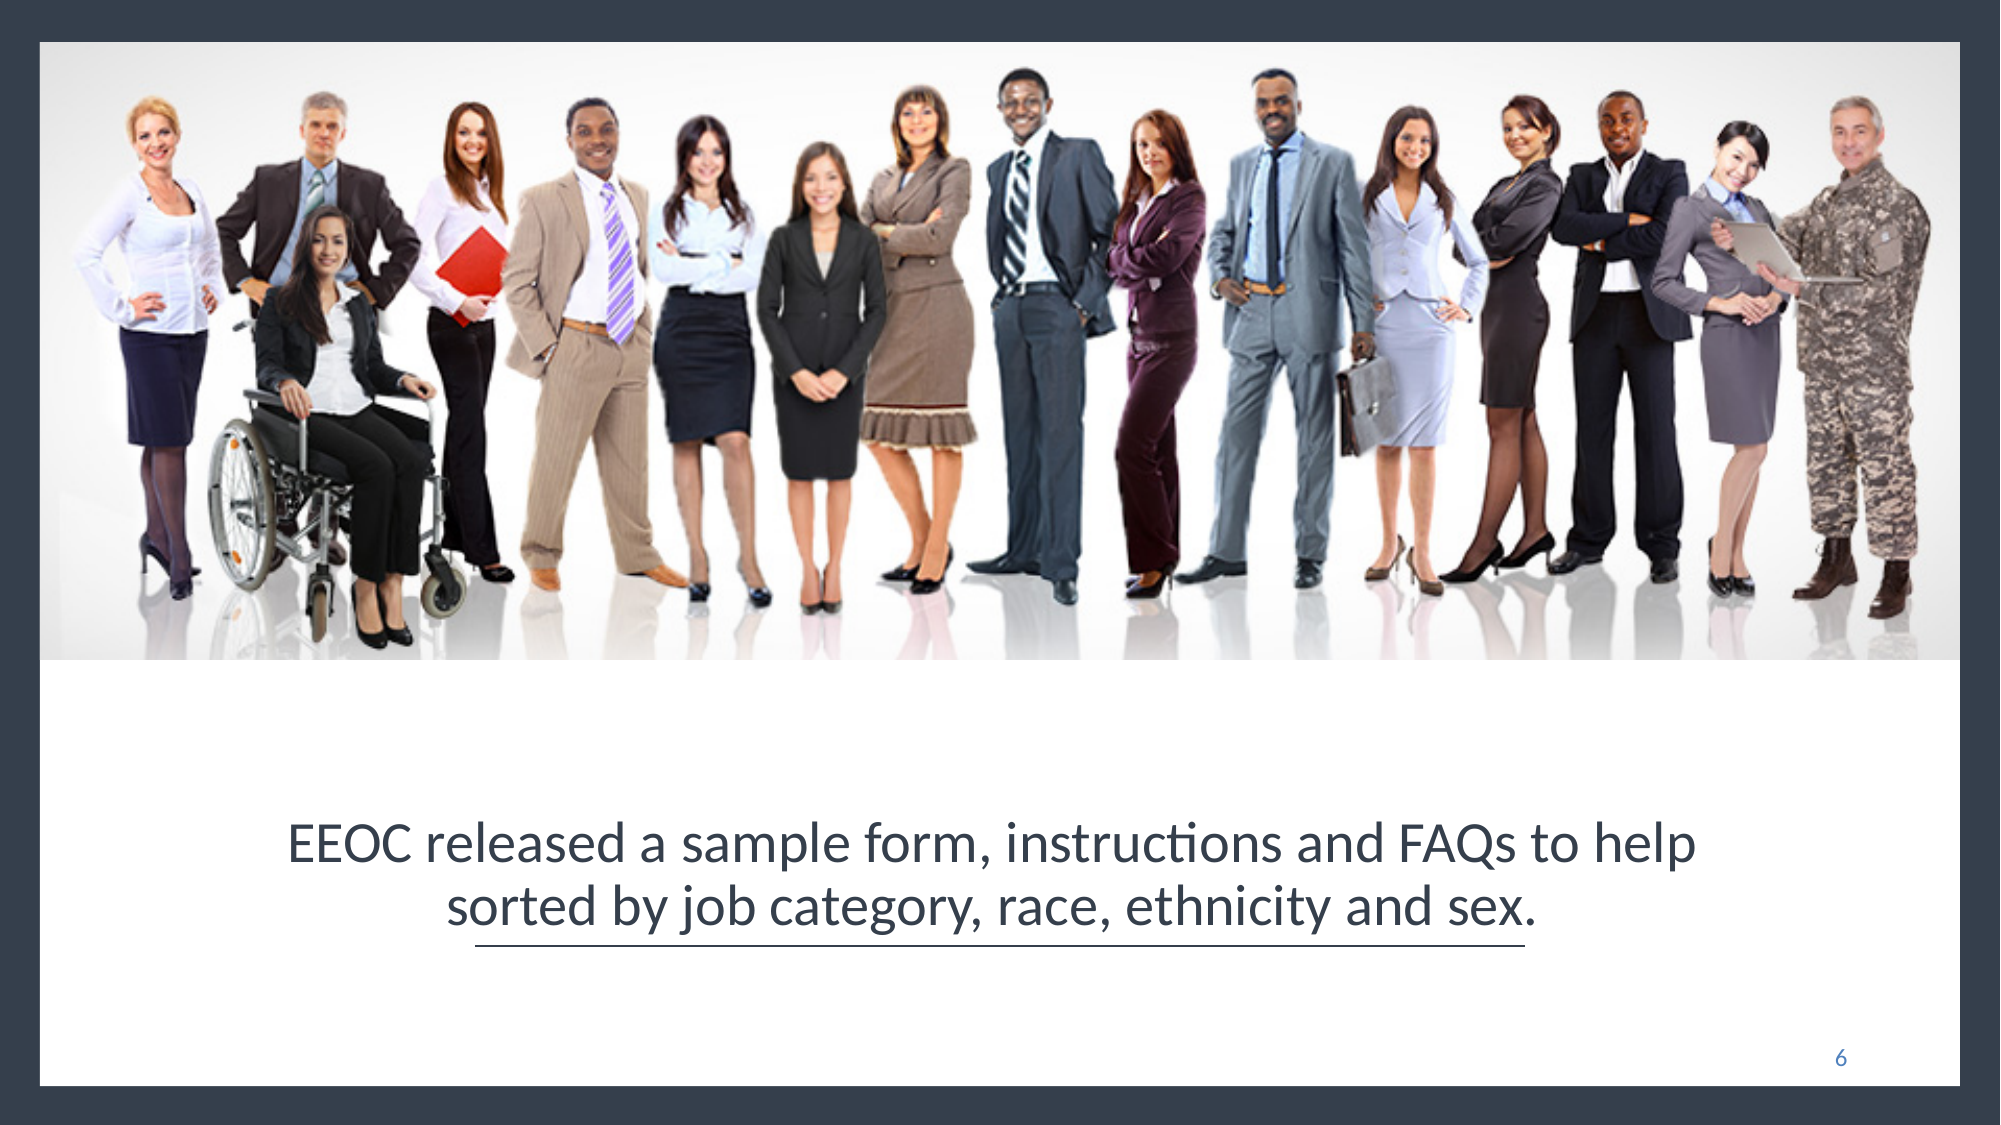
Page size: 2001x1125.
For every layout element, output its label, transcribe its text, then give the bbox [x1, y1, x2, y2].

slide_number 6 [1412, 1026, 1863, 1087]
text_box [38, 670, 1962, 1088]
text_box [0, 0, 2000, 1125]
title EEOC released a sample form, instructions and FAQs to help sorted by job category, race, ethnicity and sex. [136, 671, 1849, 946]
picture [39, 41, 1961, 660]
